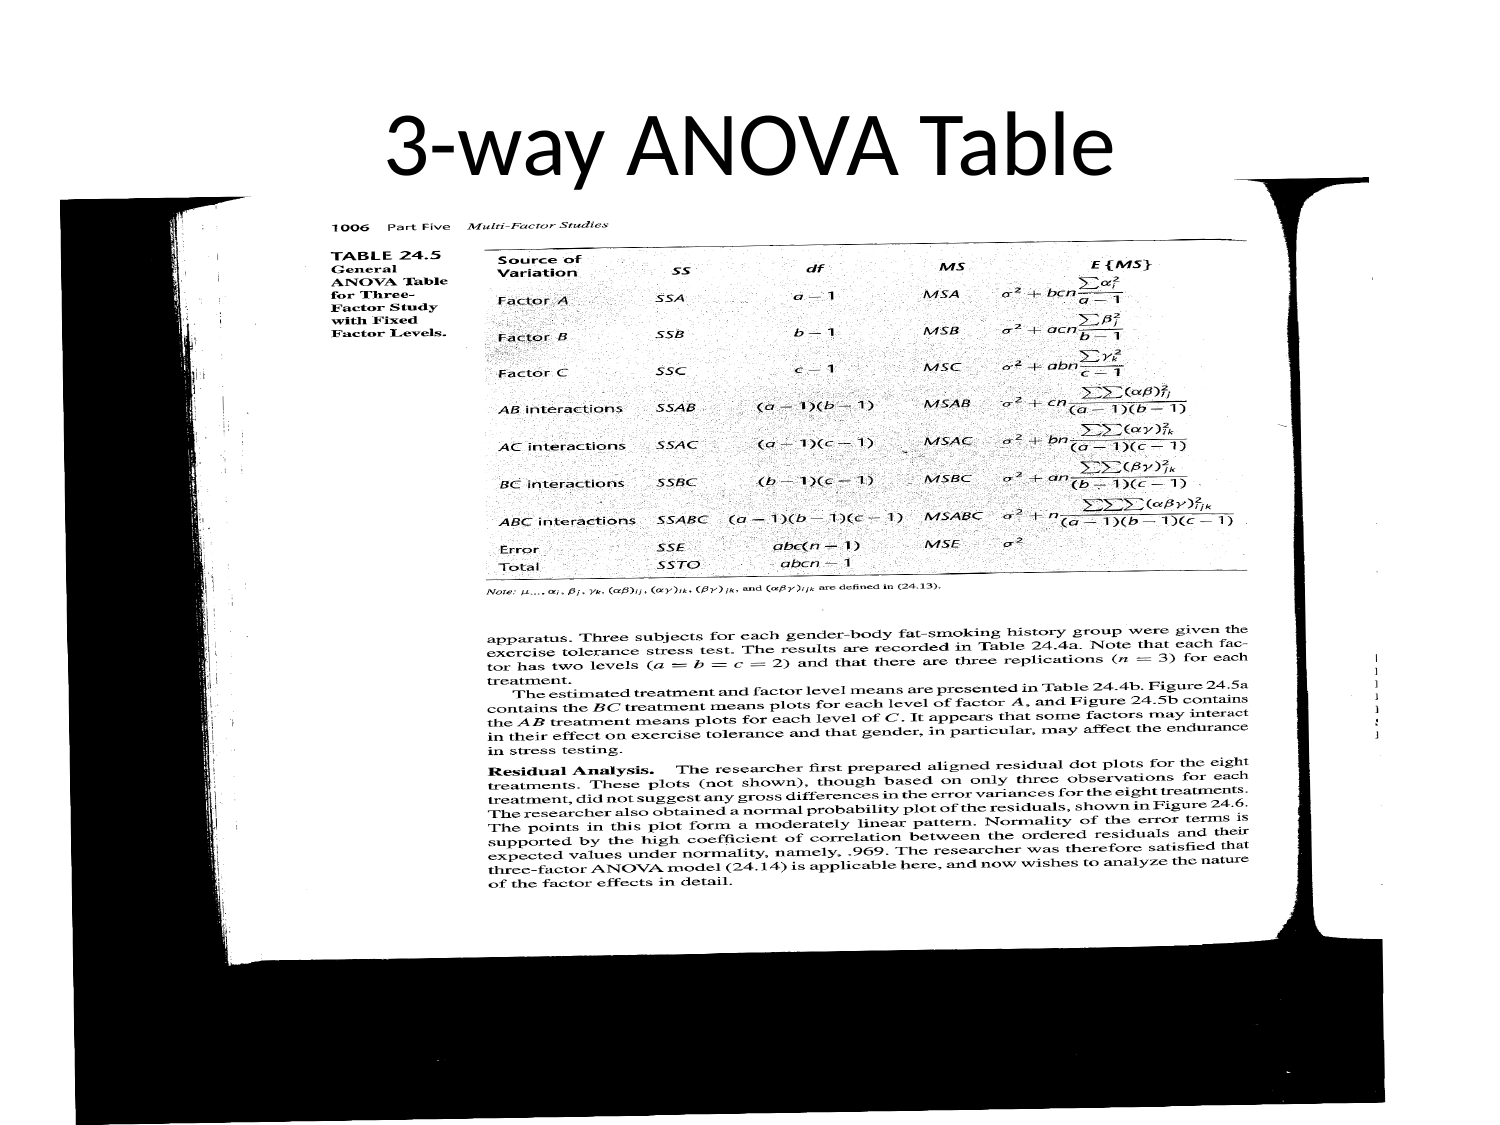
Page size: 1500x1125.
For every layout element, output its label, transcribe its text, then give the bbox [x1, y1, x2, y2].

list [67, 187, 1380, 1114]
title 3-way ANOVA Table [75, 45, 1425, 233]
